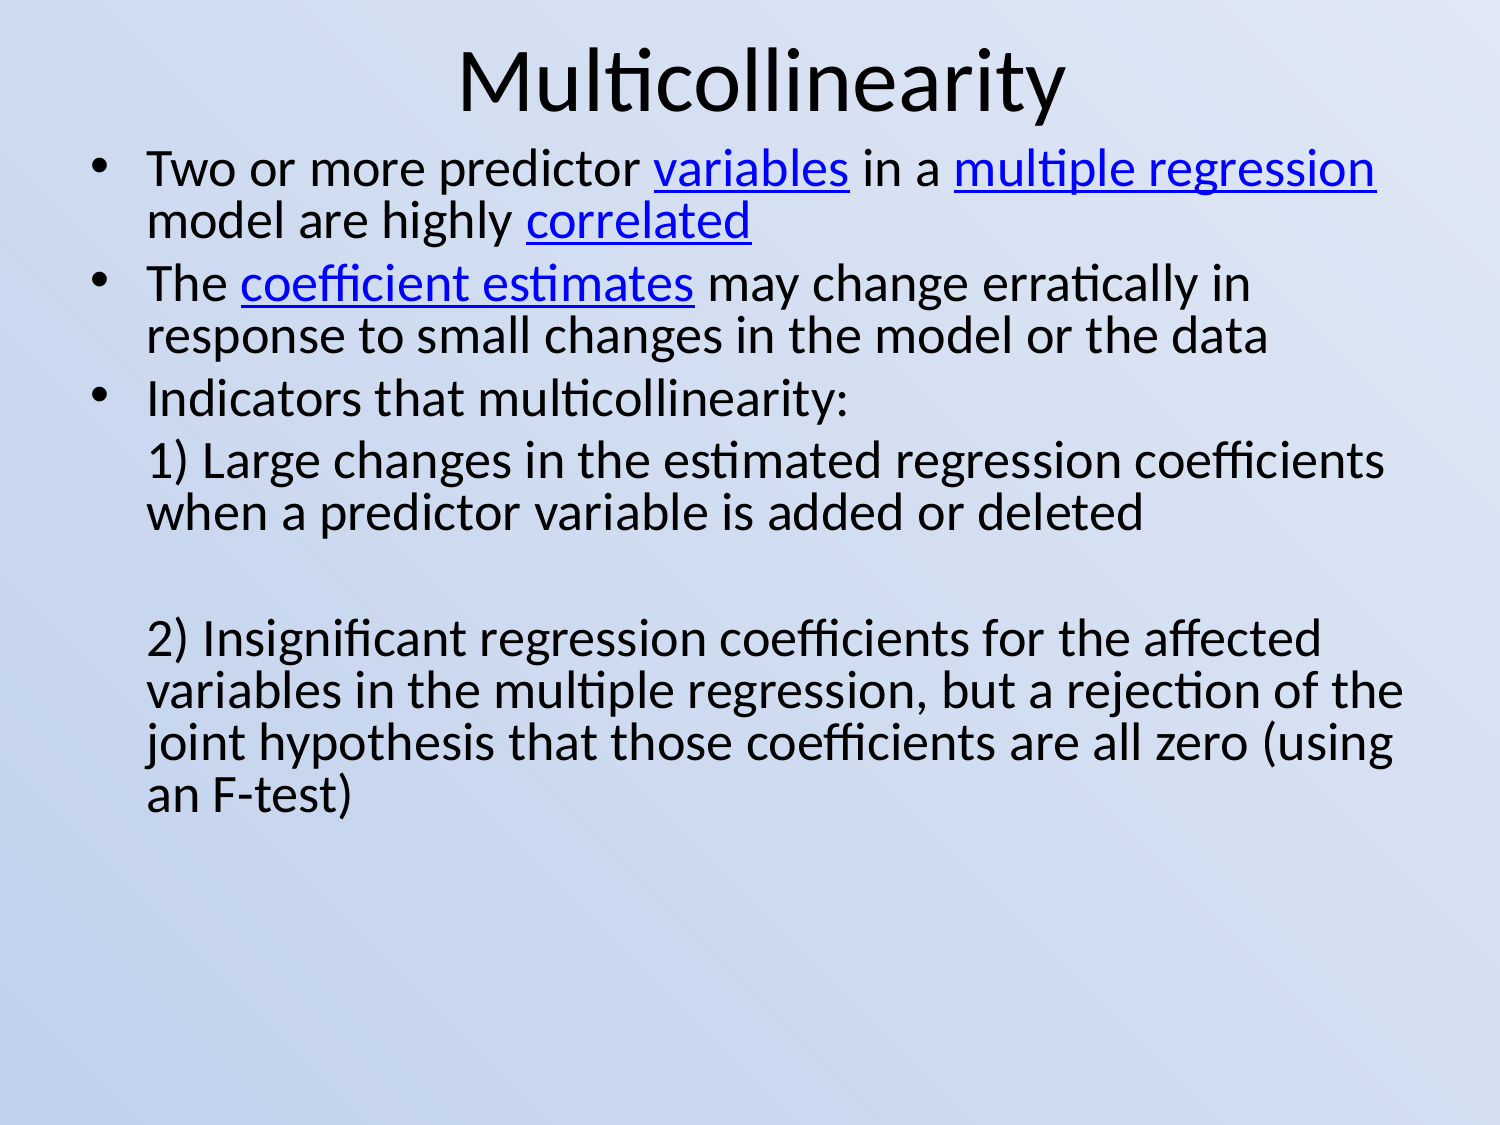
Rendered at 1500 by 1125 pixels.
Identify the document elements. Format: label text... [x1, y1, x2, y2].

list Two or more predictor variables in a multiple regression model are highly correlated The coefficient estimates may change erratically in response to small changes in the model or the data Indicators that multicollinearity: 1) Large changes in the estimated regression coefficients when a predictor variable is added or deleted 2) Insignificant regression coefficients for the affected variables in the multiple regression, but a rejection of the joint hypothesis that those coefficients are all zero (using an F-test) [75, 137, 1450, 1100]
title Multicollinearity [87, 0, 1438, 137]
